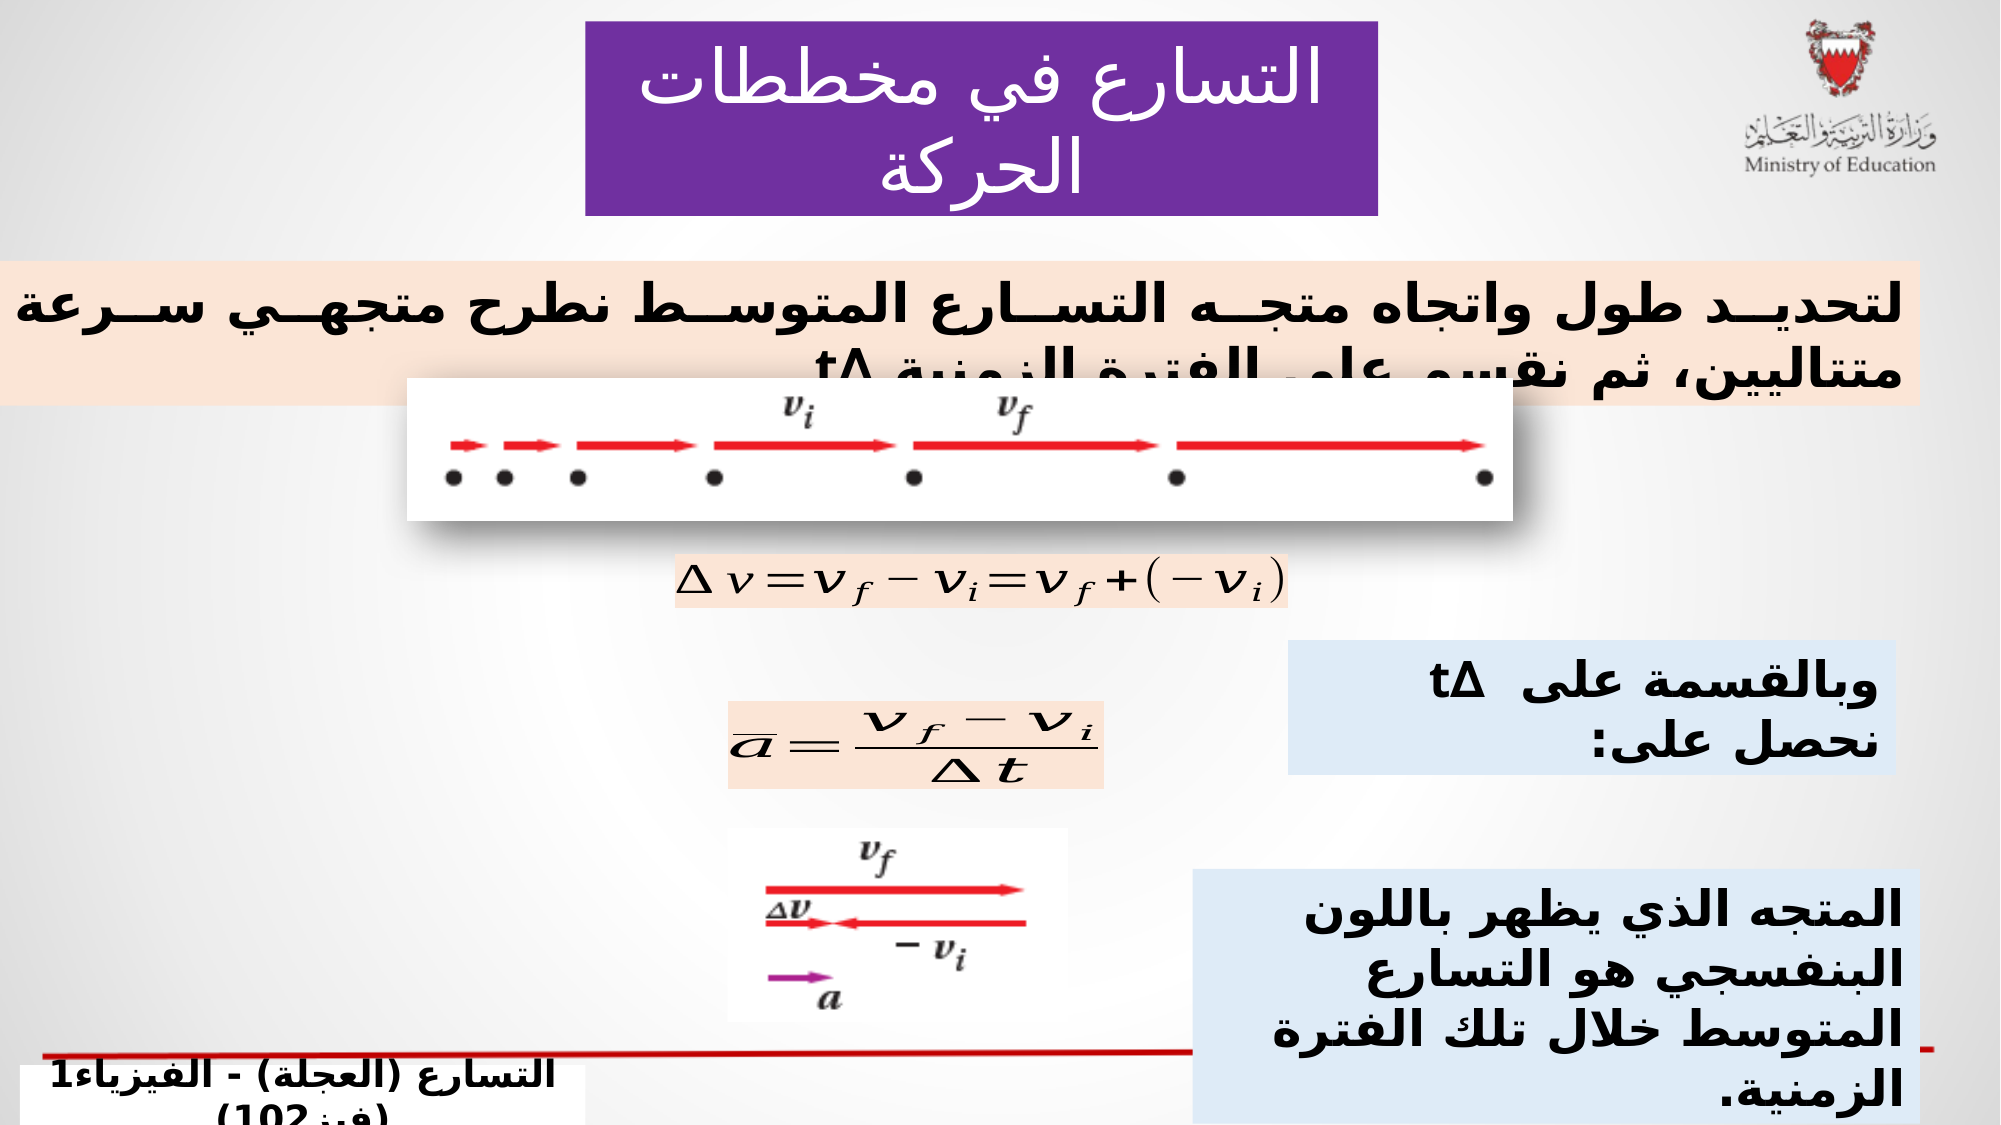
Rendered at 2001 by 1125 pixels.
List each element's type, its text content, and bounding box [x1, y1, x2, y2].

text_box التسارع (العجلة) - الفيزياء1 (فيز102) [19, 1065, 586, 1125]
picture [0, 0, 2001, 1125]
text_box المتجه الذي يظهر باللون البنفسجي هو التسارع المتوسط خلال تلك الفترة الزمنية. [1192, 868, 1920, 1124]
text_box التسارع في مخططات الحركة [585, 21, 1379, 216]
text_box لتحديد طول واتجاه متجه التسارع المتوسط نطرح متجهي سرعة متتاليين، ثم نقسم على الفترة الزمنية ∆t [0, 260, 1920, 406]
text_box وبالقسمة على ∆t نحصل على: [1288, 640, 1896, 775]
